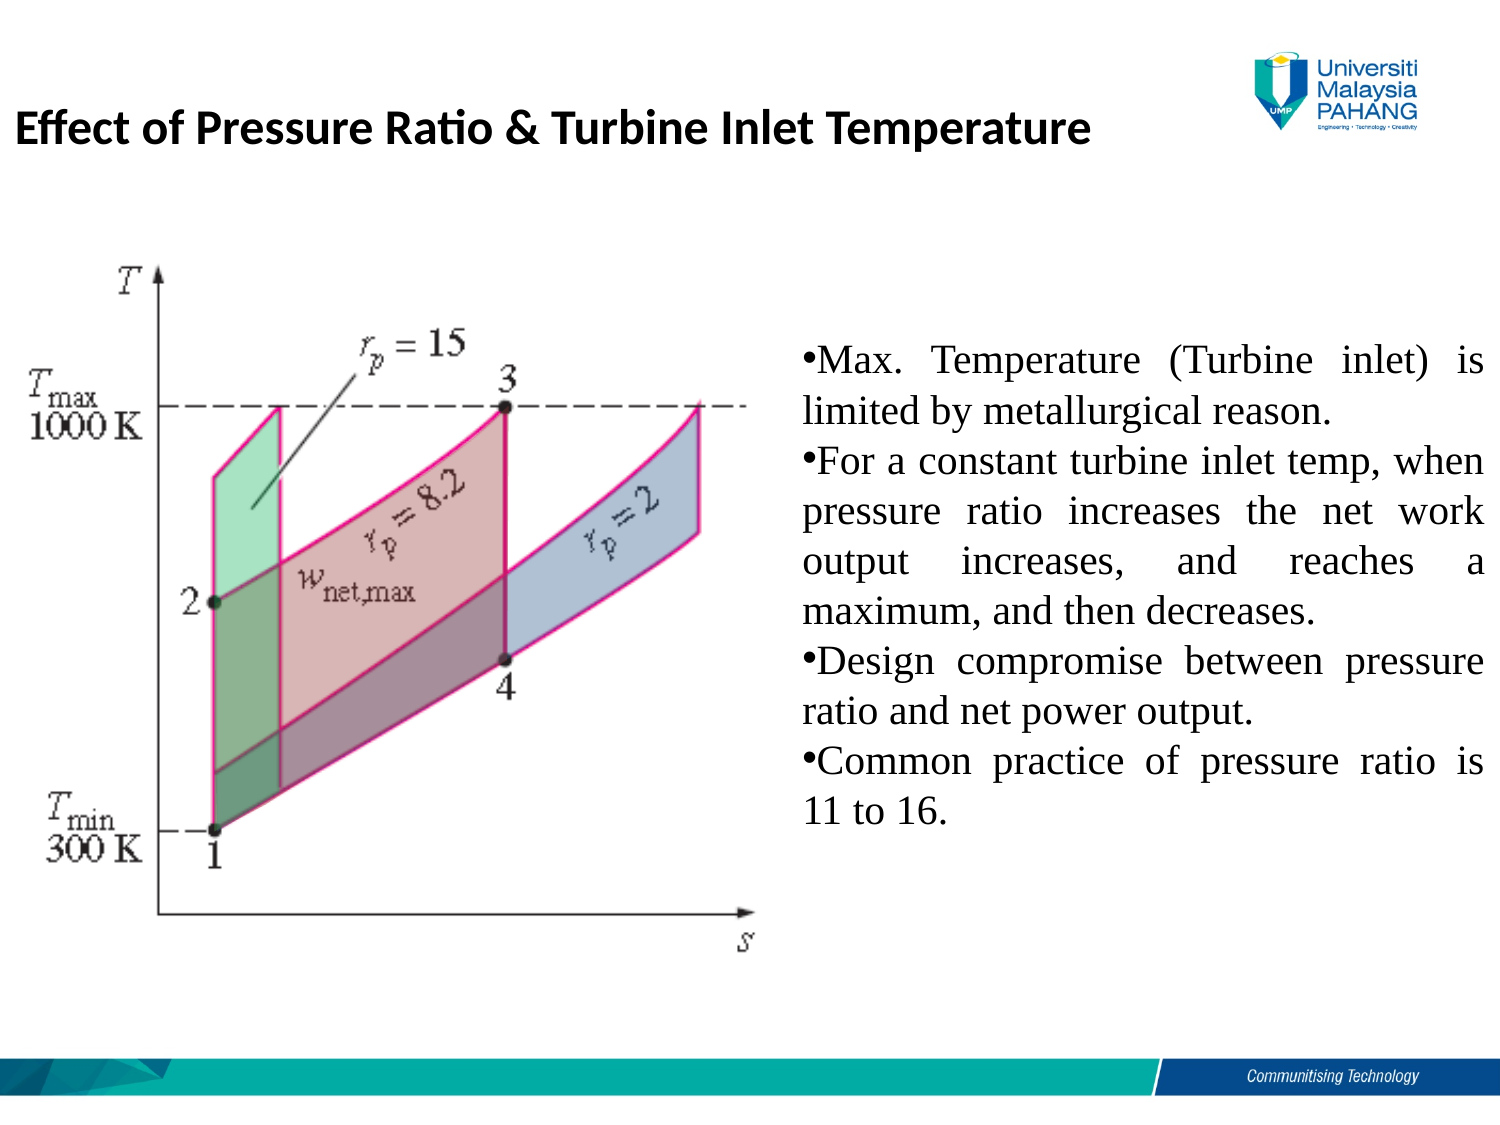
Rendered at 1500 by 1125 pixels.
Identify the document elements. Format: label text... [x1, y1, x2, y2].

picture [0, 0, 1500, 324]
text_box Max. Temperature (Turbine inlet) is limited by metallurgical reason. For a constant turbine inlet temp, when pressure ratio increases the net work output increases, and reaches a maximum, and then decreases. Design compromise between pressure ratio and net power output. Common practice of pressure ratio is 11 to 16. [787, 324, 1500, 1025]
text_box Effect of Pressure Ratio & Turbine Inlet Temperature [0, 87, 1338, 163]
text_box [0, 237, 801, 979]
picture [0, 979, 1500, 1125]
